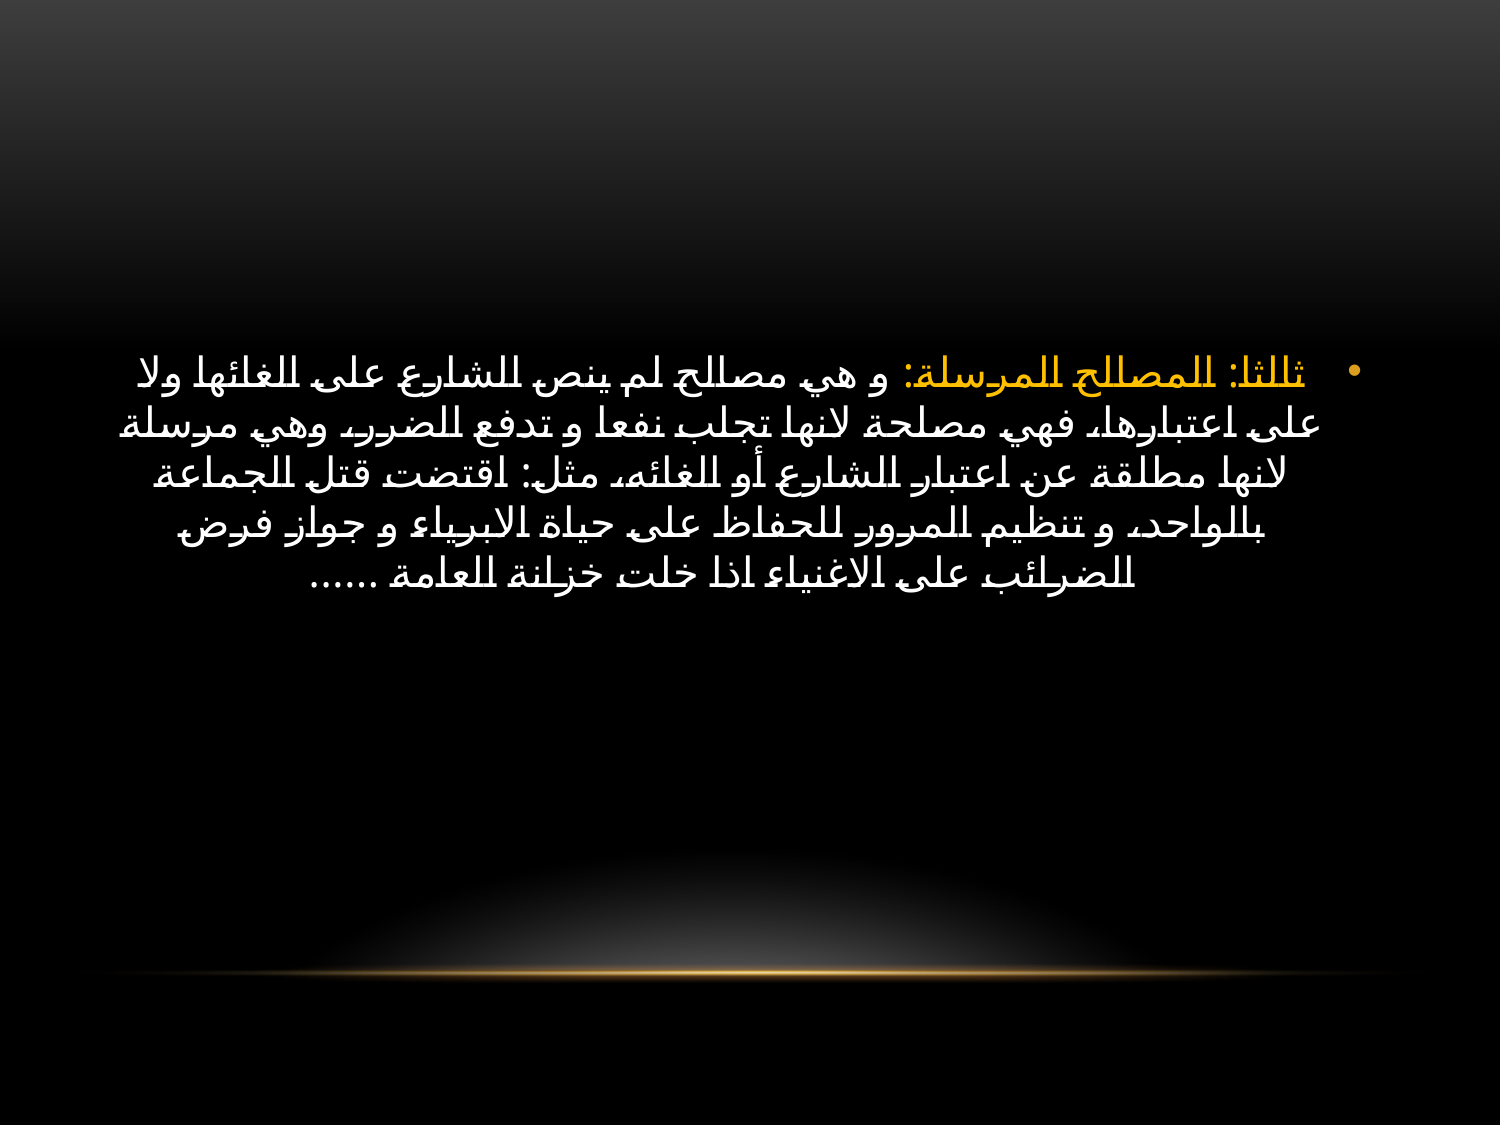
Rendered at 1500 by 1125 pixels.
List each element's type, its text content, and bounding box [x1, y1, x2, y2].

list ثالثا: المصالح المرسلة: و هي مصالح لم ينص الشارع على الغائها ولا على اعتبارها، فهي مصلحة لانها تجلب نفعا و تدفع الضرر، وهي مرسلة لانها مطلقة عن اعتبار الشارع أو الغائه، مثل: اقتضت قتل الجماعة بالواحد، و تنظيم المرور للحفاظ على حياة الابرياء و جواز فرض الضرائب على الاغنياء اذا خلت خزانة العامة ...... [99, 338, 1400, 938]
picture [0, 0, 1500, 1125]
